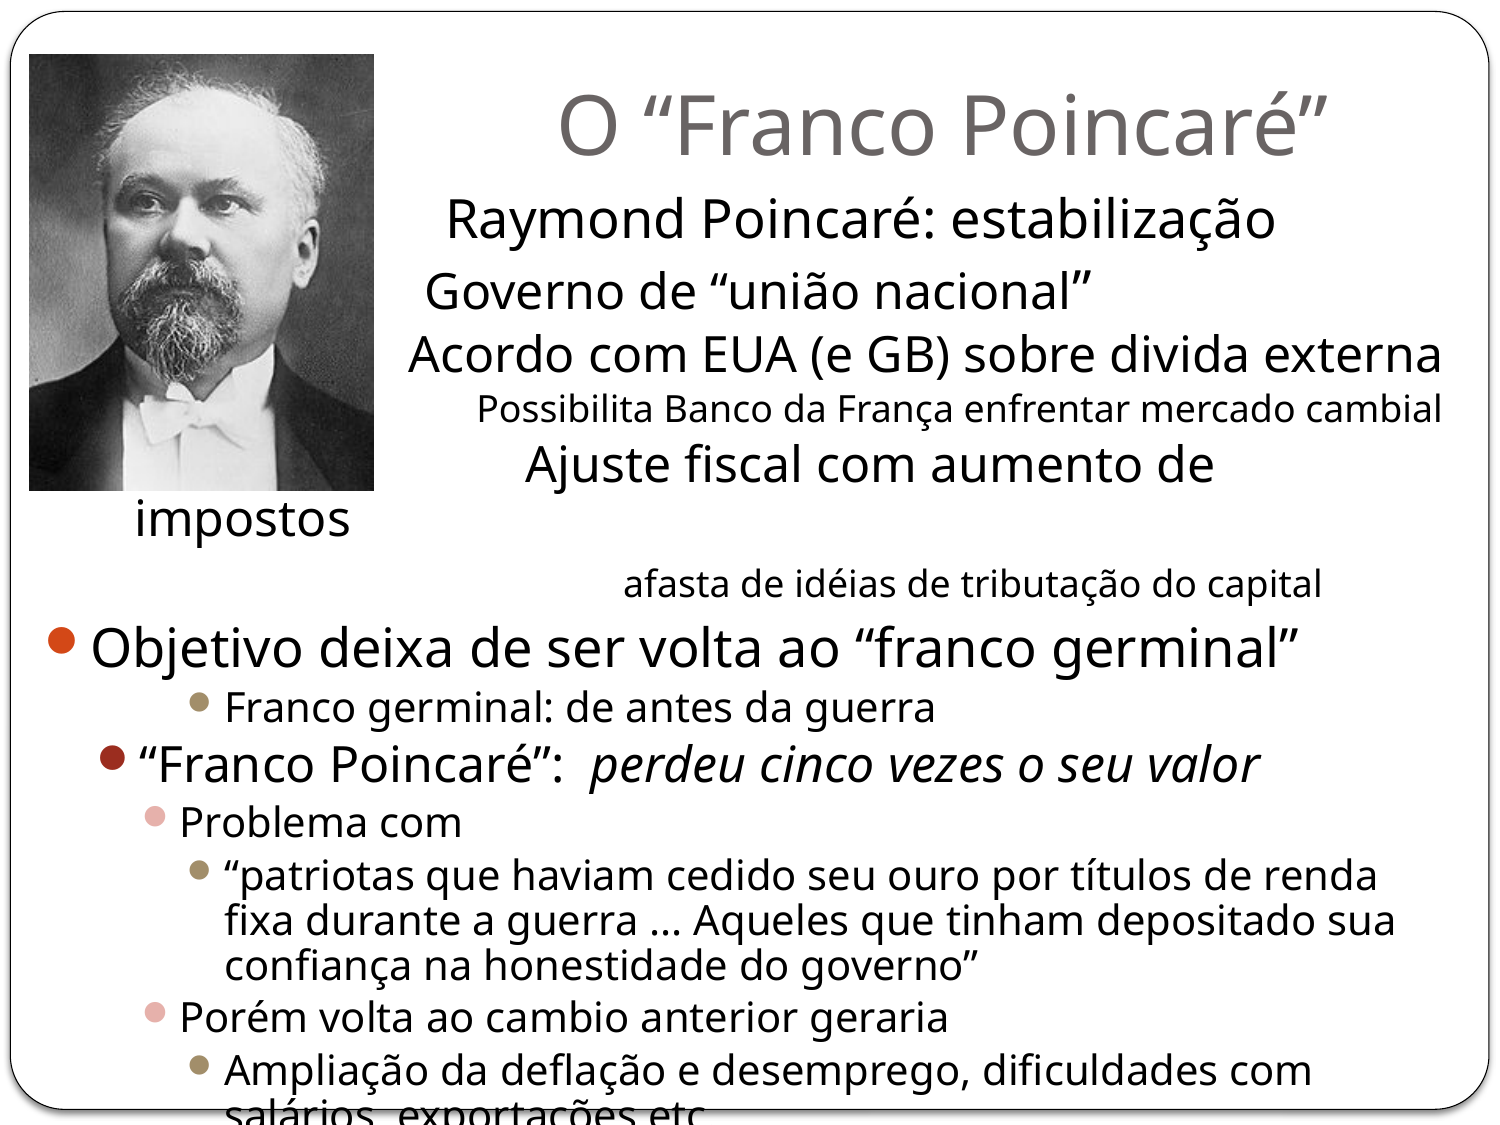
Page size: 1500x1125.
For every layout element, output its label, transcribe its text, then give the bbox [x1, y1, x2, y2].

title O “Franco Poincaré” [112, 0, 1388, 184]
list Raymond Poincaré: estabilização Governo de “união nacional” Acordo com EUA (e GB) sobre divida externa Possibilita Banco da França enfrentar mercado cambial Ajuste fiscal com aumento de impostos afasta de idéias de tributação do capital Objetivo deixa de ser volta ao “franco germinal” Franco germinal: de antes da guerra “Franco Poincaré”: perdeu cinco vezes o seu valor Problema com “patriotas que haviam cedido seu ouro por títulos de renda fixa durante a guerra ... Aqueles que tinham depositado sua confiança na honestidade do governo” Porém volta ao cambio anterior geraria Ampliação da deflação e desemprego, dificuldades com salários, exportações etc. [29, 184, 1459, 1125]
picture [29, 54, 374, 491]
